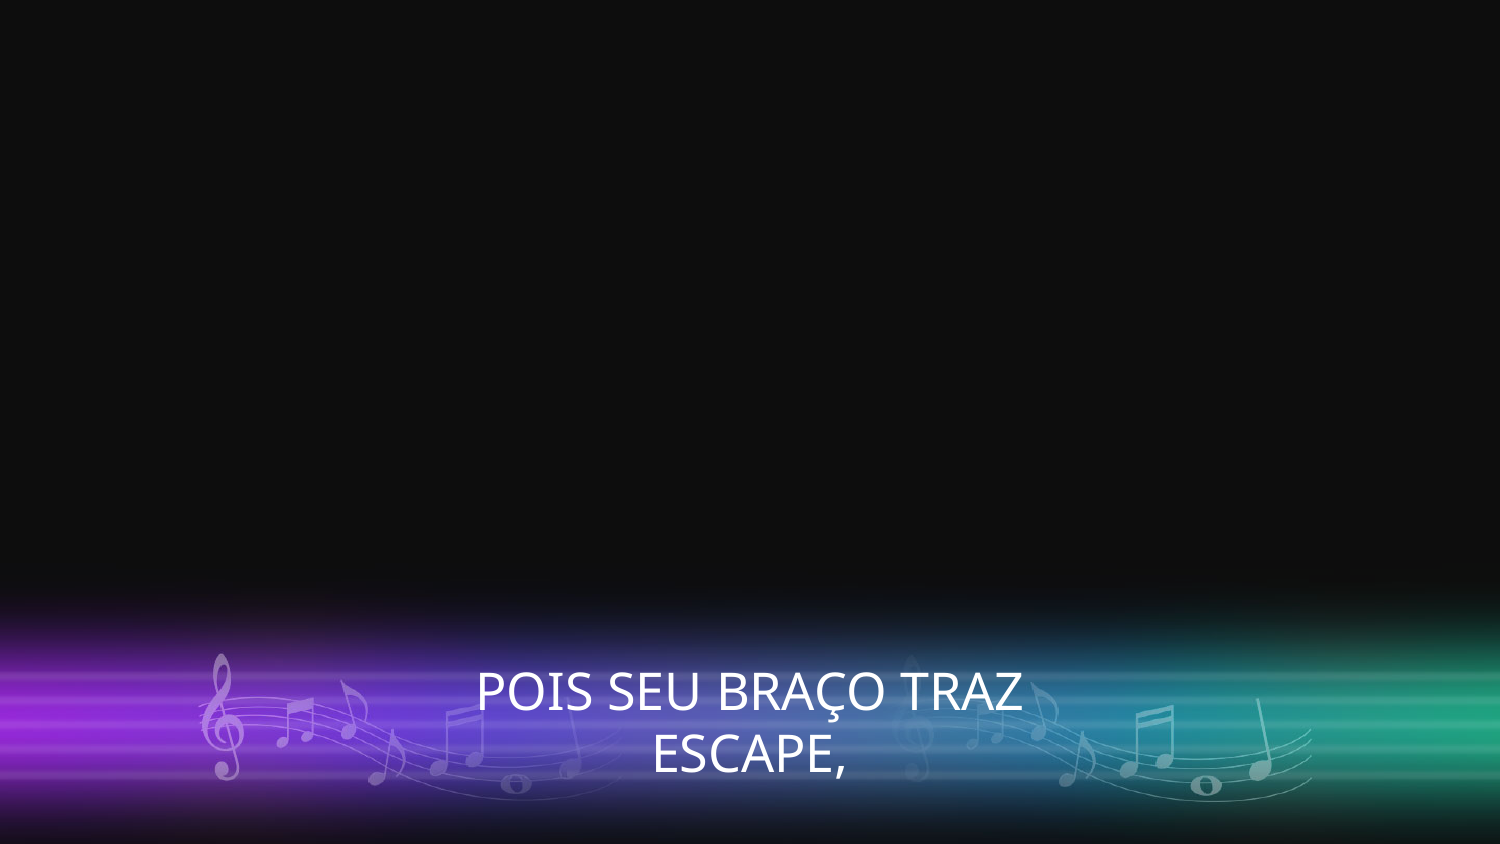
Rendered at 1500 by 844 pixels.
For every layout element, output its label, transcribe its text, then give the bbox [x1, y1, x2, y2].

text_box POIS SEU BRAÇO TRAZ ESCAPE, [374, 651, 1125, 791]
picture [0, 0, 1500, 844]
